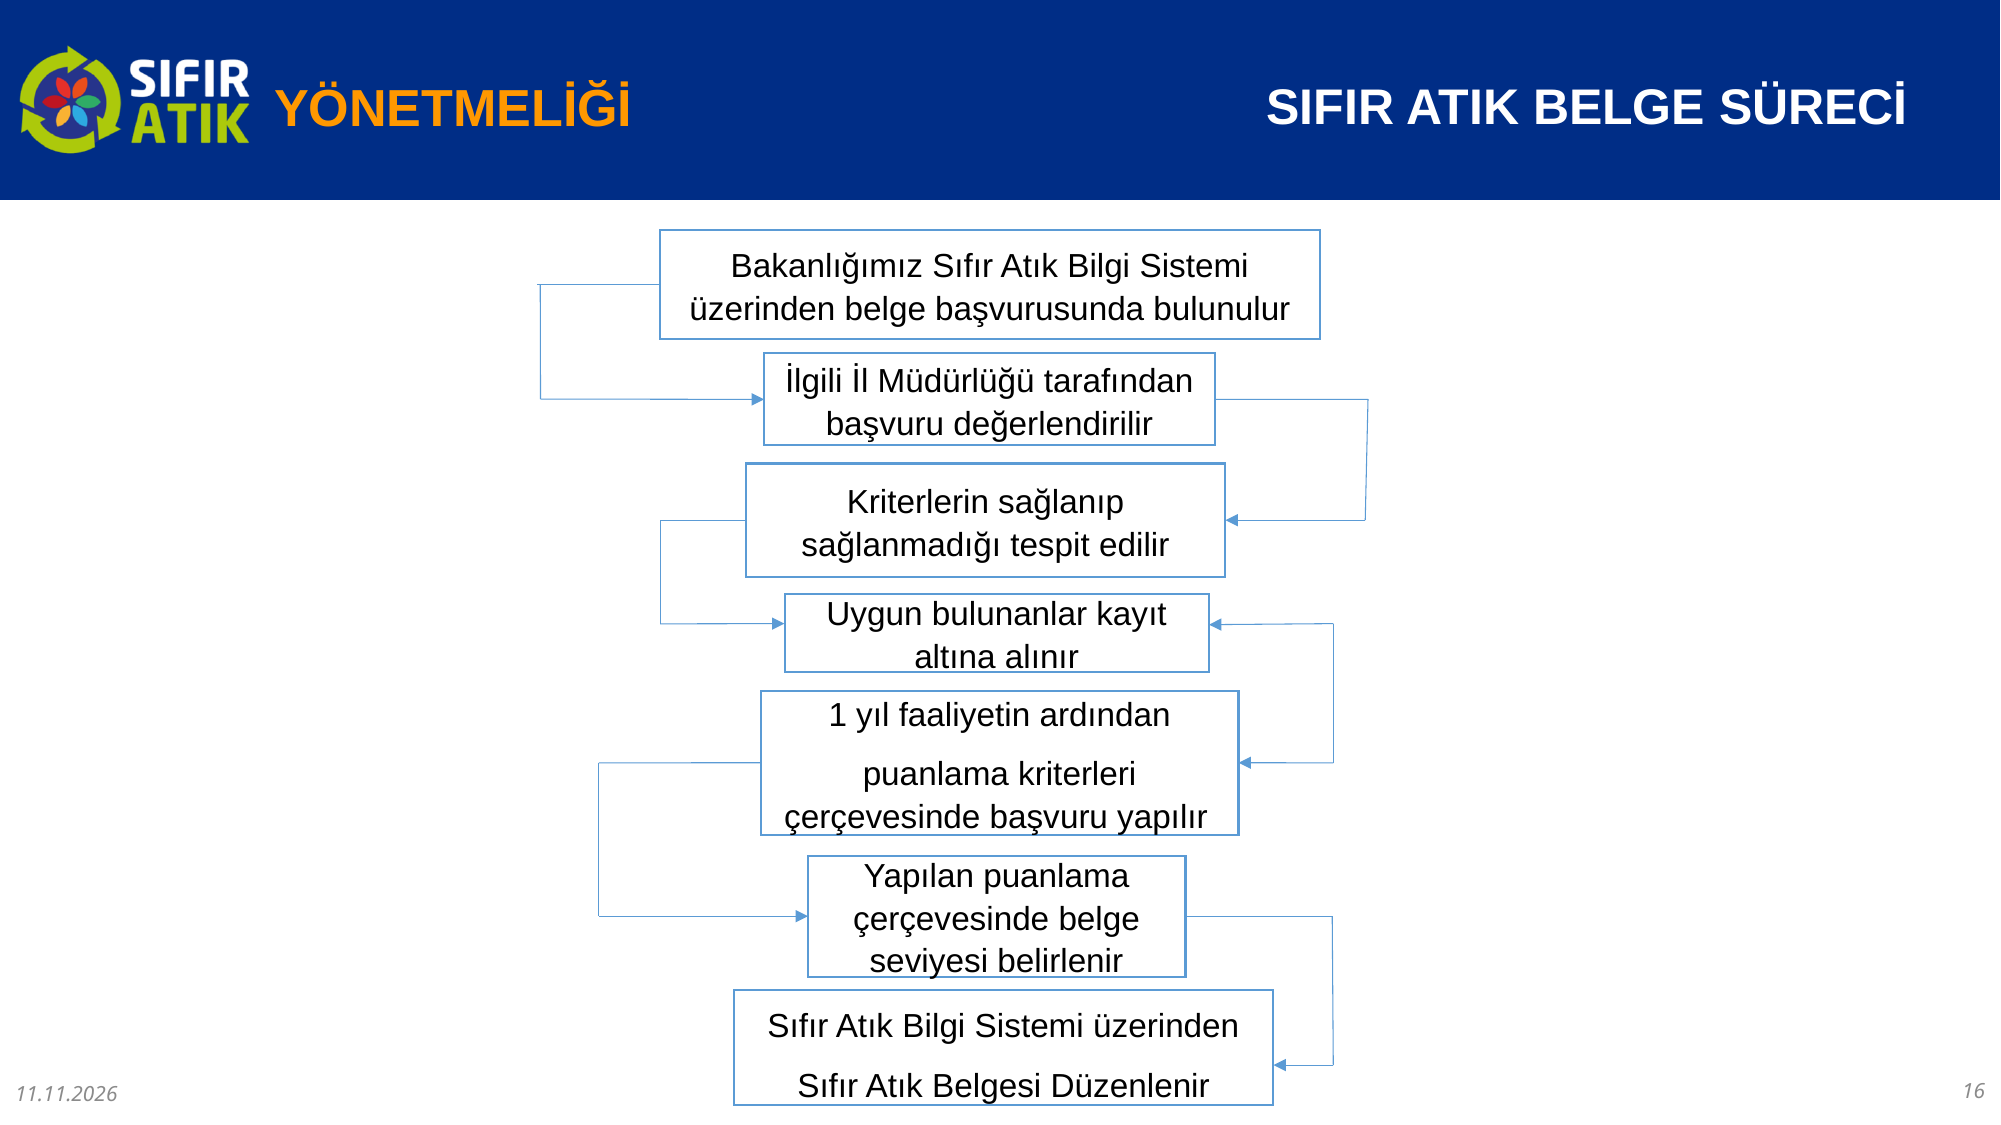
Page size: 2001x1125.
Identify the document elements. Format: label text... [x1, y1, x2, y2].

text_box 1 yıl faaliyetin ardından puanlama kriterleri çerçevesinde başvuru yapılır [760, 690, 1240, 836]
text_box SIFIR ATIK BELGE SÜRECİ [974, 67, 2000, 142]
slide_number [0, 1065, 450, 1125]
text_box YÖNETMELİĞİ [260, 67, 746, 145]
text_box Yapılan puanlama çerçevesinde belge seviyesi belirlenir [807, 855, 1187, 978]
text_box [1365, 399, 1369, 521]
text_box Sıfır Atık Bilgi Sistemi üzerinden Sıfır Atık Belgesi Düzenlenir [733, 989, 1274, 1106]
picture [10, 42, 260, 158]
text_box Uygun bulunanlar kayıt altına alınır [784, 593, 1210, 673]
text_box Kriterlerin sağlanıp sağlanmadığı tespit edilir [745, 462, 1226, 578]
slide_number 16 [1550, 1062, 2000, 1123]
text_box İlgili İl Müdürlüğü tarafından başvuru değerlendirilir [763, 352, 1216, 446]
text_box Bakanlığımız Sıfır Atık Bilgi Sistemi üzerinden belge başvurusunda bulunulur [659, 229, 1321, 340]
text_box [0, 0, 2000, 201]
